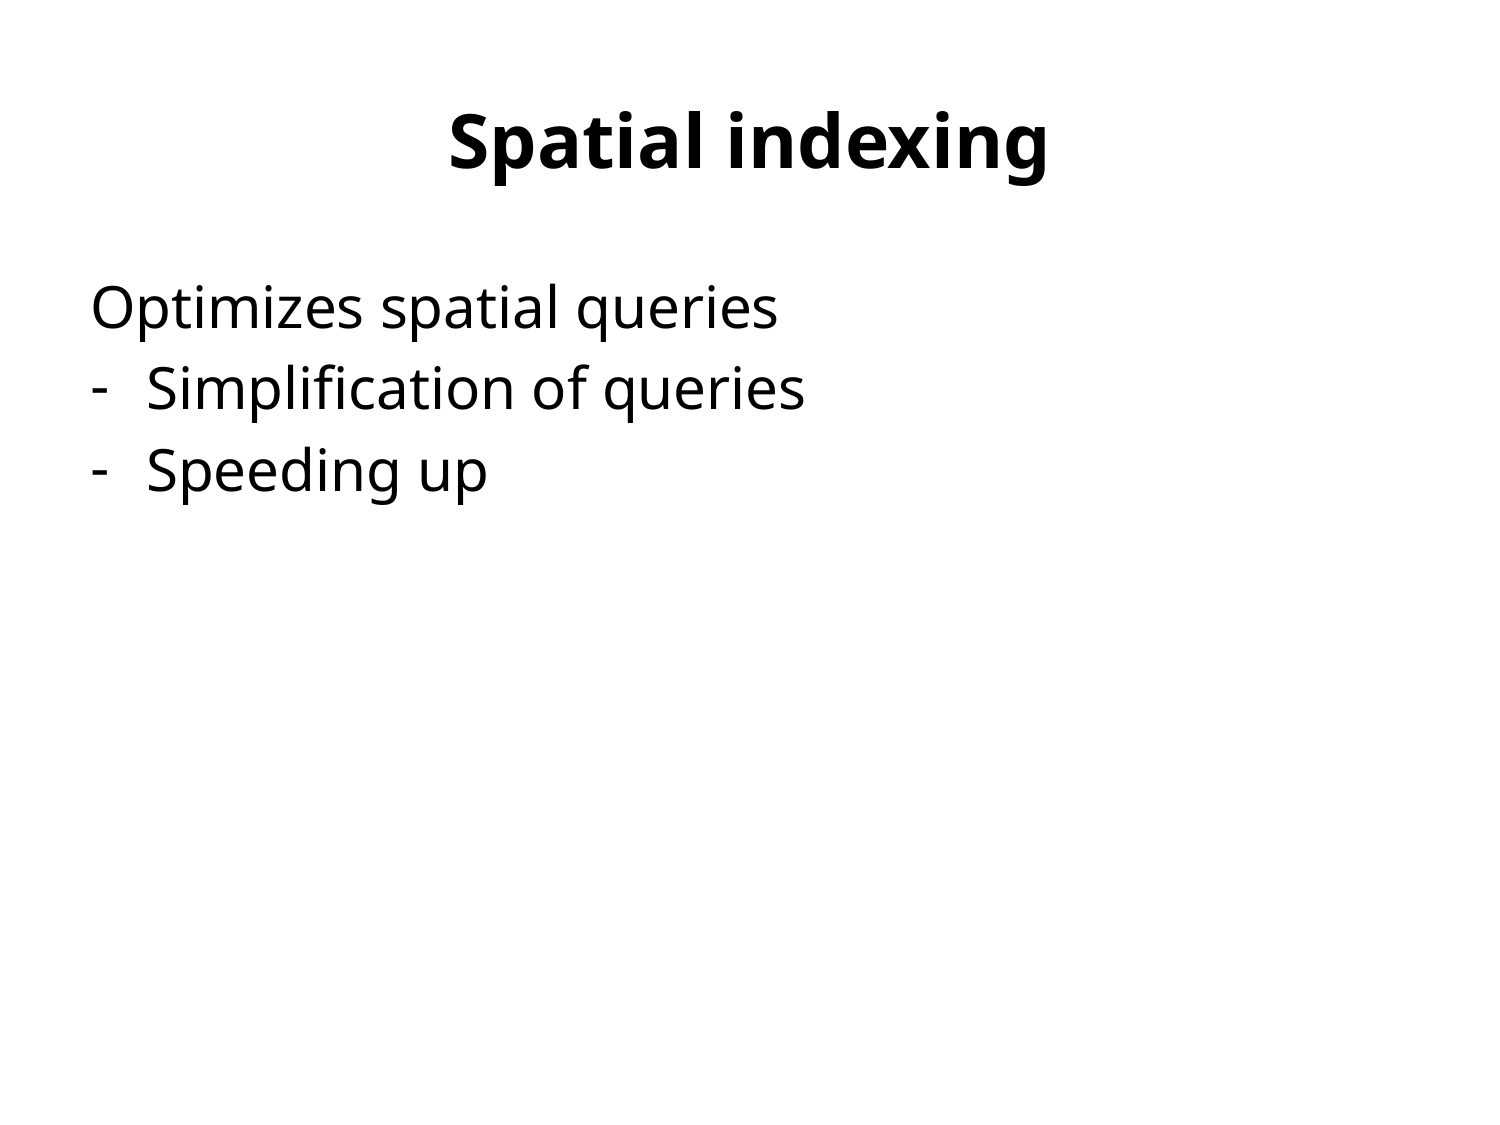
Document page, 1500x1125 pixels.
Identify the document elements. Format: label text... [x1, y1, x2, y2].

list Optimizes spatial queries Simplification of queries Speeding up [75, 262, 1425, 1005]
title Spatial indexing [75, 45, 1425, 233]
